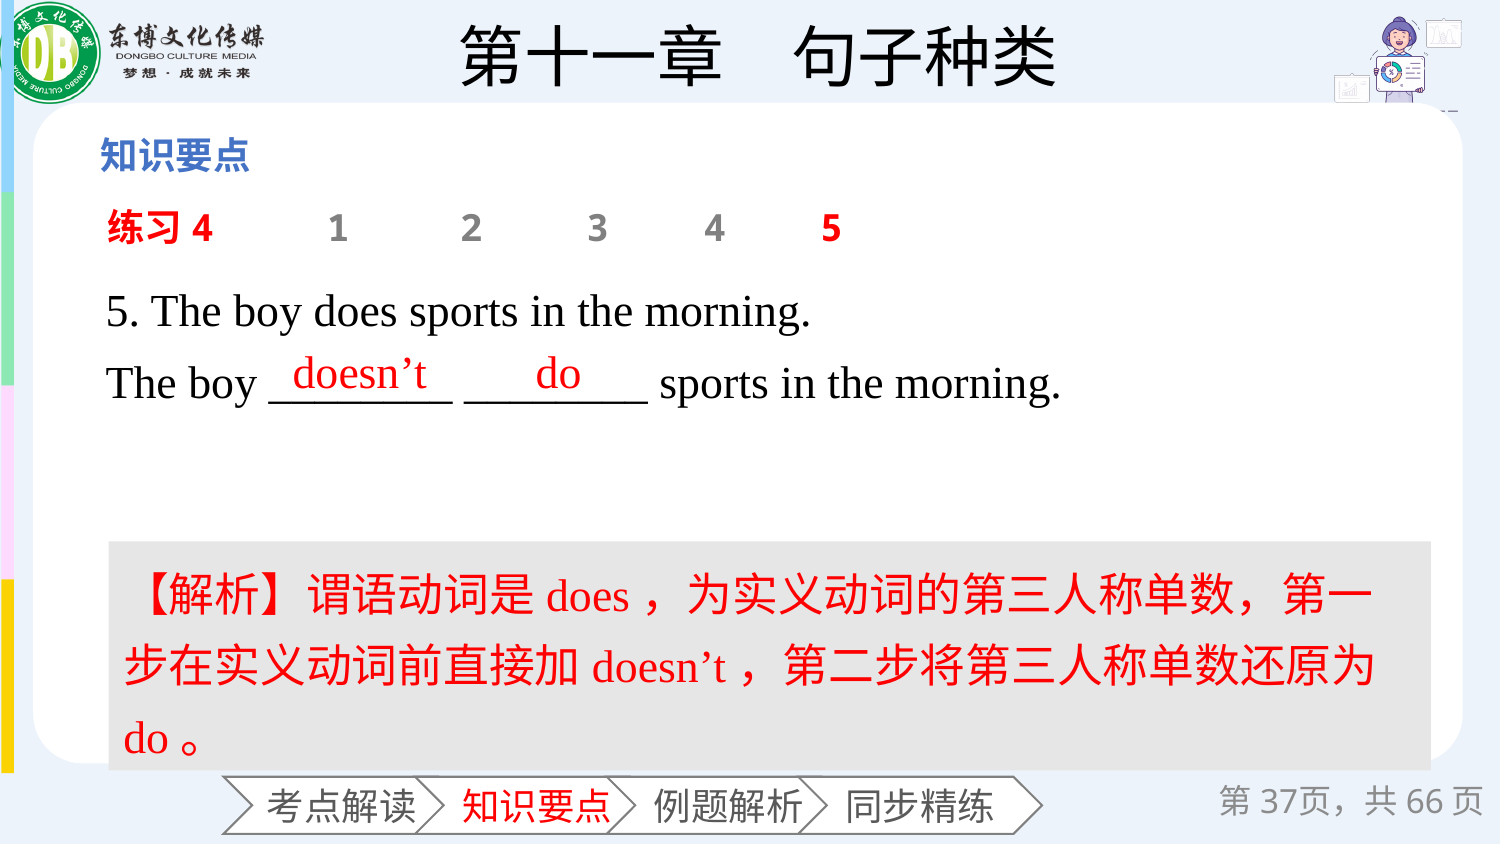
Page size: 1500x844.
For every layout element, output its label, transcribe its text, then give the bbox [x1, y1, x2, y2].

text_box 5 [805, 196, 860, 257]
text_box 【解析】谓语动词是does，为实义动词的第三人称单数，第一步在实义动词前直接加doesn’t，第二步将第三人称单数还原为do。 [108, 541, 1431, 771]
text_box do [520, 335, 707, 400]
text_box 4 [688, 196, 743, 257]
text_box 3 [571, 196, 626, 257]
slide_number 第页，共66页 [1195, 780, 1500, 826]
text_box 1 [312, 196, 366, 257]
picture [14, 1, 265, 104]
picture [1312, 0, 1487, 131]
text_box 2 [445, 196, 499, 257]
text_box 练习4 [92, 196, 277, 257]
text_box 5. The boy does sports in the morning. The boy ________ ________ sports in the morning. [90, 256, 1416, 501]
text_box doesn’t [277, 335, 464, 400]
